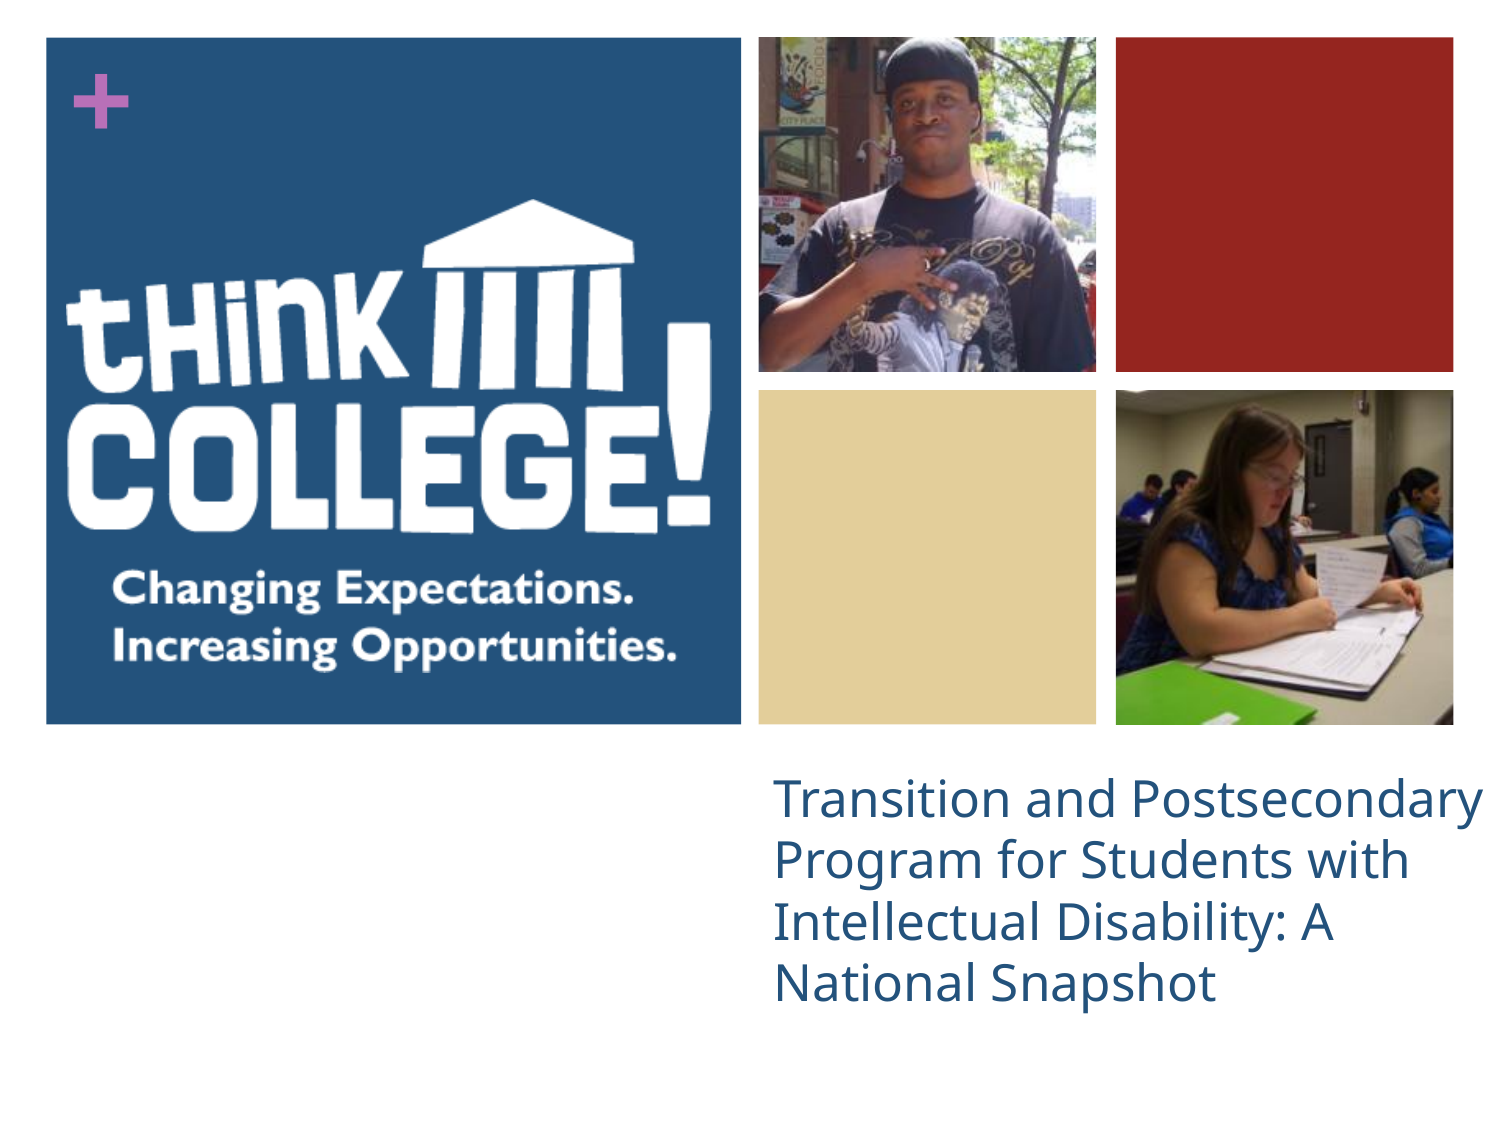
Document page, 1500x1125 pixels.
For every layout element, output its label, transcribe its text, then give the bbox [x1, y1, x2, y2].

picture [1115, 389, 1454, 725]
picture [66, 199, 713, 674]
title Transition and Postsecondary Program for Students with Intellectual Disability: A National Snapshot [758, 758, 1500, 1072]
picture [758, 36, 1097, 373]
